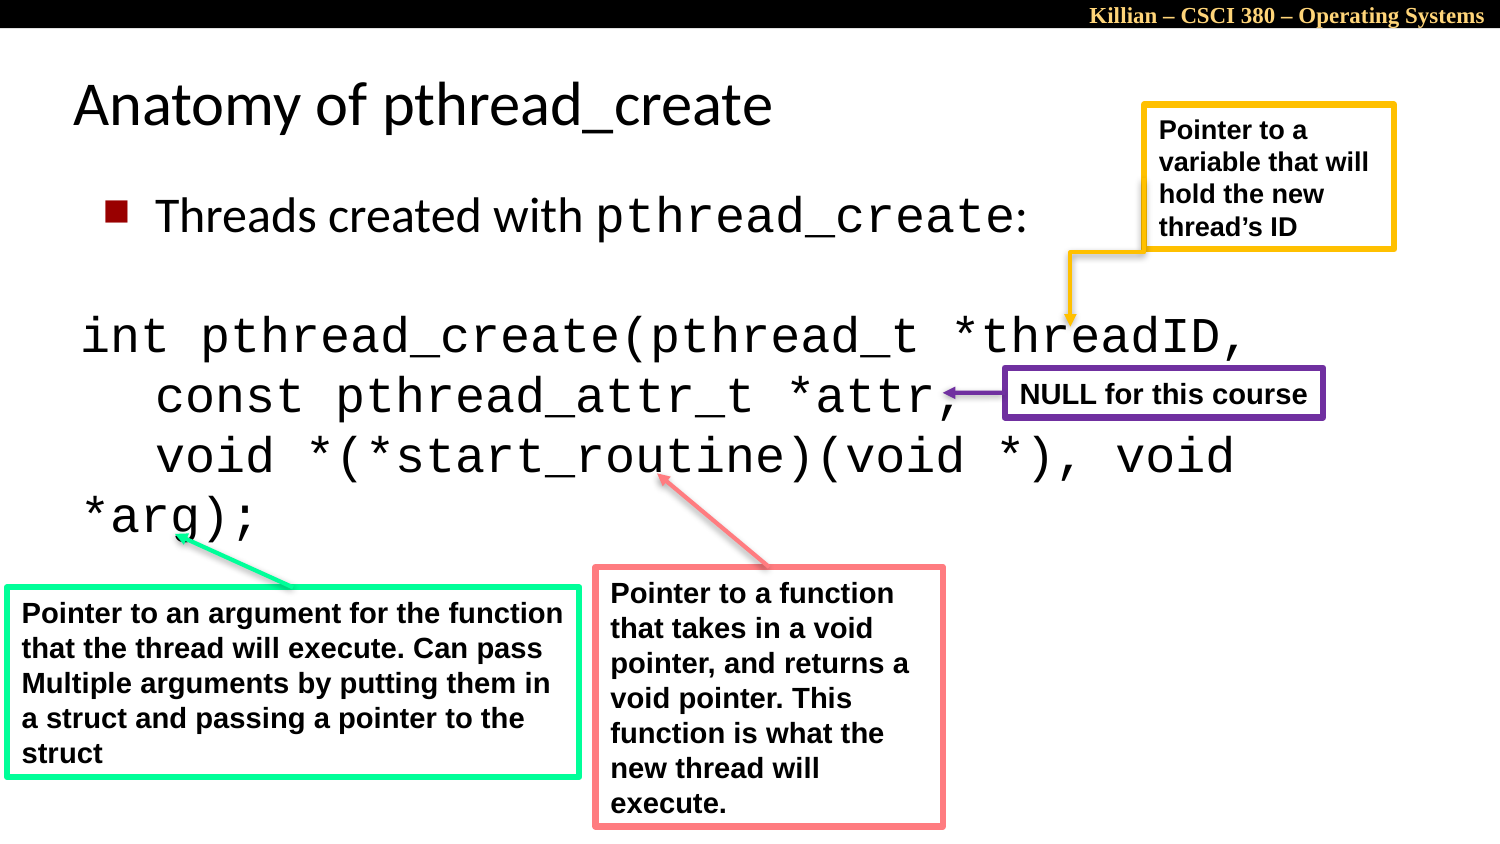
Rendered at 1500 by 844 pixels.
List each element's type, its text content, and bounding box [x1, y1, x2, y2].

text_box Pointer to a variable that will hold the new thread’s ID [1144, 104, 1395, 250]
list Threads created with pthread_create: int pthread_create(pthread_t *threadID, const pthread_attr_t *attr, void *(*start_routine)(void *), void *arg); [65, 167, 1361, 780]
text_box Pointer to an argument for the function that the thread will execute. Can pass Multiple arguments by putting them in a struct and passing a pointer to the struct [6, 587, 580, 777]
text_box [1032, 215, 1182, 290]
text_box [174, 533, 294, 588]
text_box Pointer to a function that takes in a void pointer, and returns a void pointer. This function is what the new thread will execute. [595, 566, 943, 827]
text_box NULL for this course [1004, 367, 1323, 418]
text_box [656, 473, 770, 568]
title Anatomy of pthread_create [58, 53, 1304, 148]
